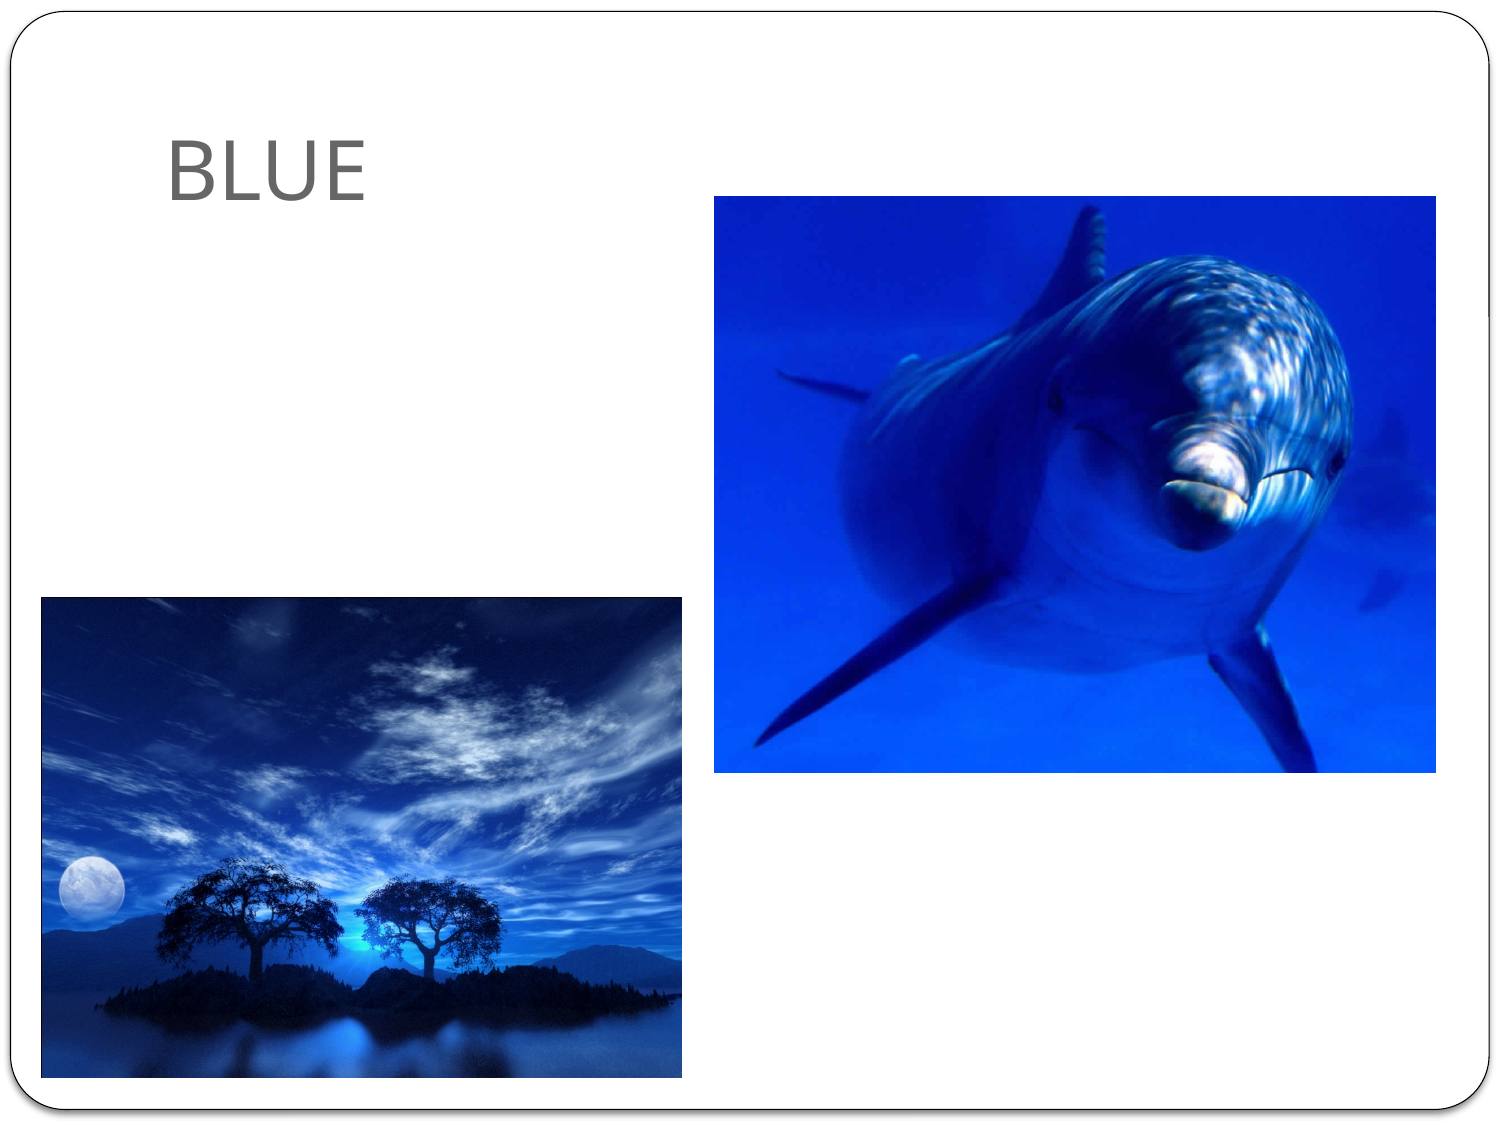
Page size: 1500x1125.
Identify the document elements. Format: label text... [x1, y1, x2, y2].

title BLUE [150, 45, 1425, 233]
picture [41, 597, 682, 1079]
picture [714, 196, 1436, 773]
